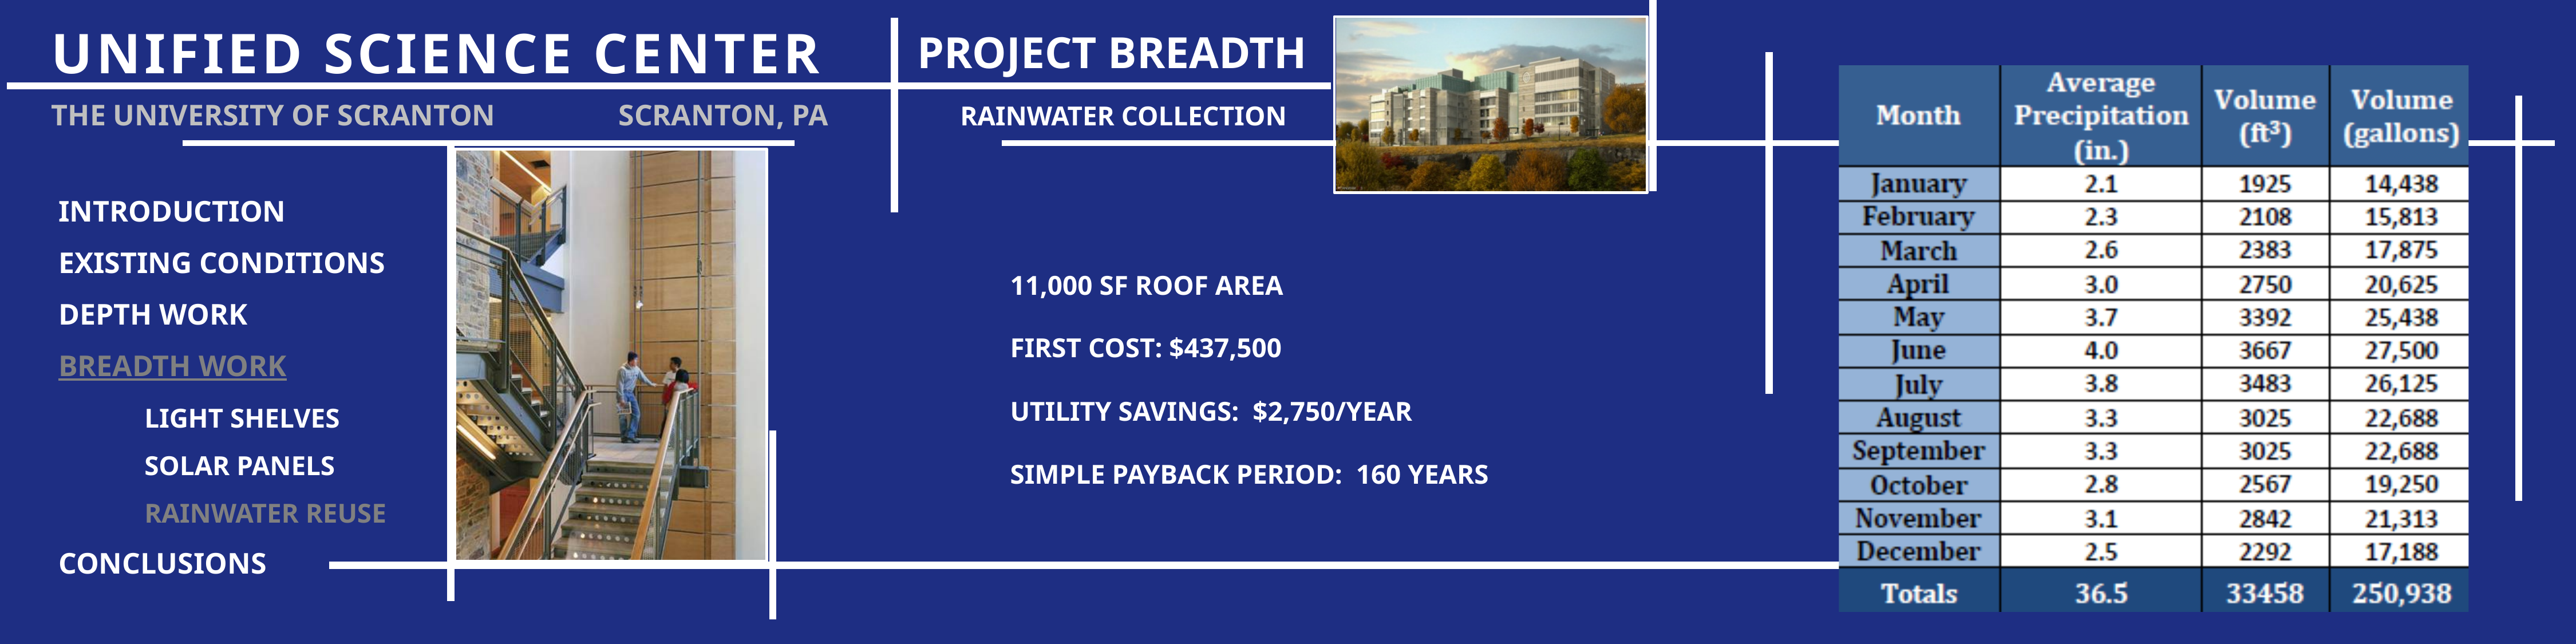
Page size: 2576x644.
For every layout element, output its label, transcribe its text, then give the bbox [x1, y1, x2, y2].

text_box RAINWATER COLLECTION [951, 95, 1331, 136]
picture [1335, 17, 1646, 192]
text_box 11,000 SF ROOF AREA FIRST COST: $437,500 UTILITY SAVINGS: $2,750/YEAR SIMPLE PAYBACK PERIOD: 160 YEARS [1001, 232, 1510, 493]
text_box PROJECT BREADTH [908, 21, 1332, 82]
picture [1839, 65, 2469, 612]
text_box THE UNIVERSITY OF SCRANTON SCRANTON, PA [42, 93, 859, 136]
text_box INTRODUCTION EXISTING CONDITIONS DEPTH WORK BREADTH WORK LIGHT SHELVES SOLAR PANELS RAINWATER REUSE CONCLUSIONS [50, 171, 429, 584]
text_box UNIFIED SCIENCE CENTER [43, 14, 844, 82]
picture [456, 150, 766, 560]
